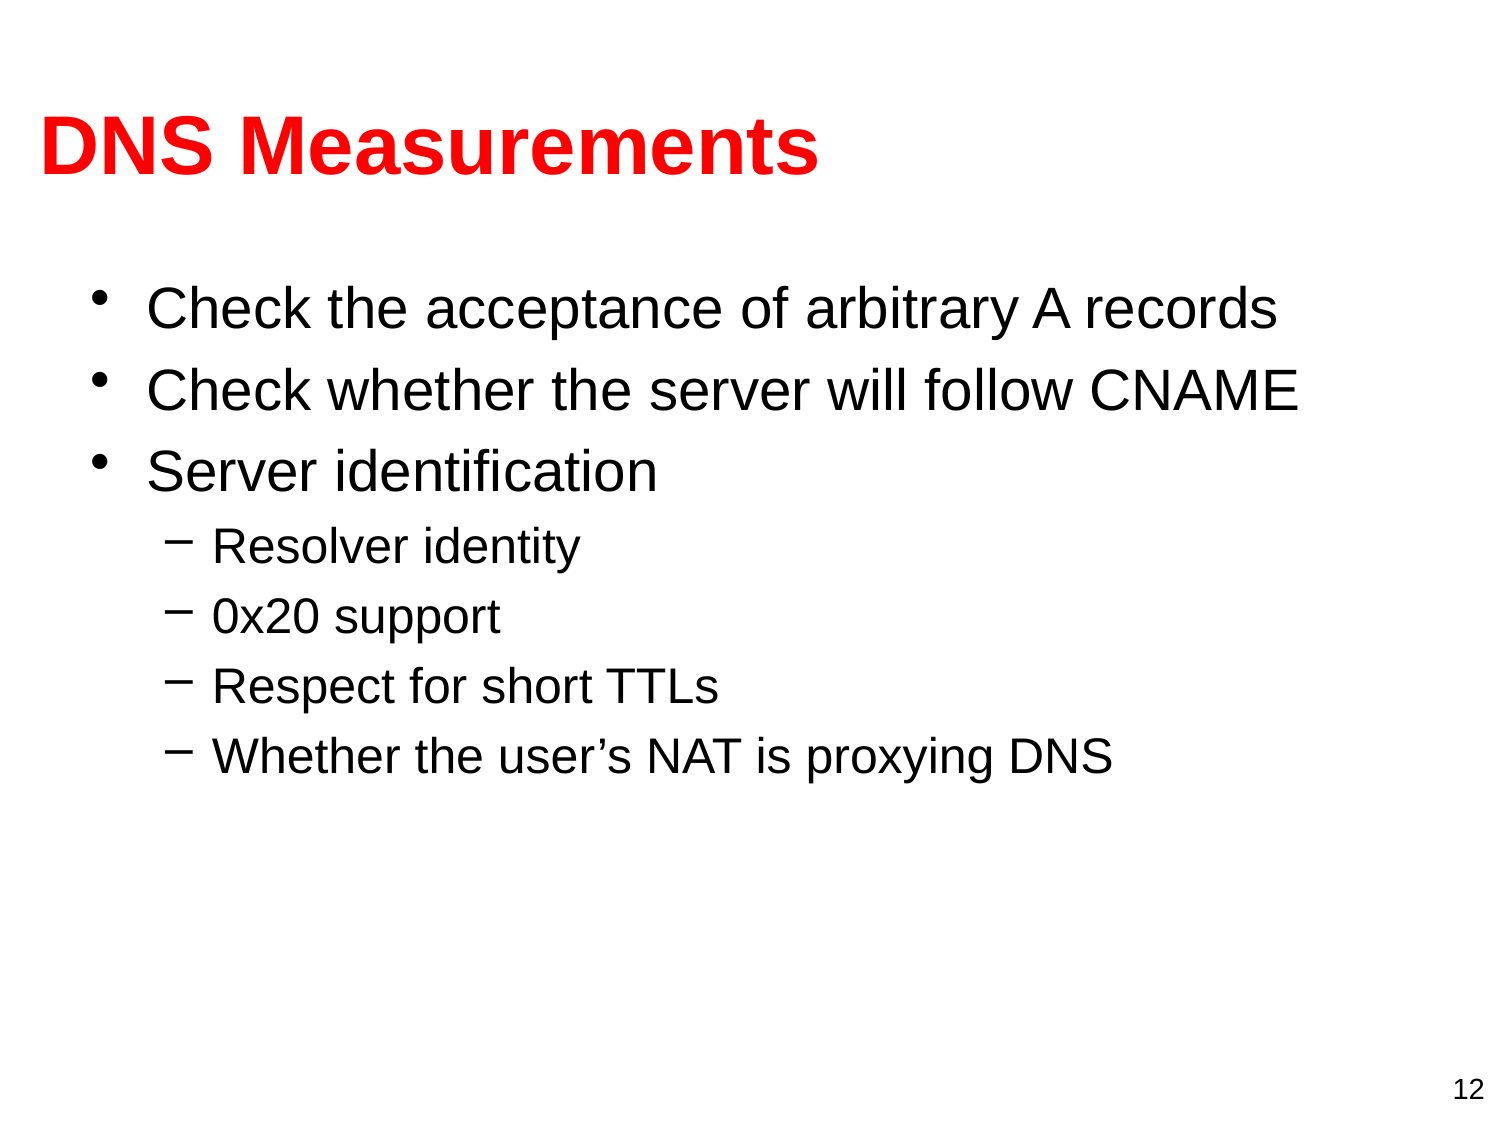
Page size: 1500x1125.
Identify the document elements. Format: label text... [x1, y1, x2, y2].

list Check the acceptance of arbitrary A records Check whether the server will follow CNAME Server identification Resolver identity 0x20 support Respect for short TTLs Whether the user’s NAT is proxying DNS [75, 262, 1425, 1005]
slide_number 12 [1149, 1062, 1500, 1100]
title DNS Measurements [24, 47, 1463, 236]
